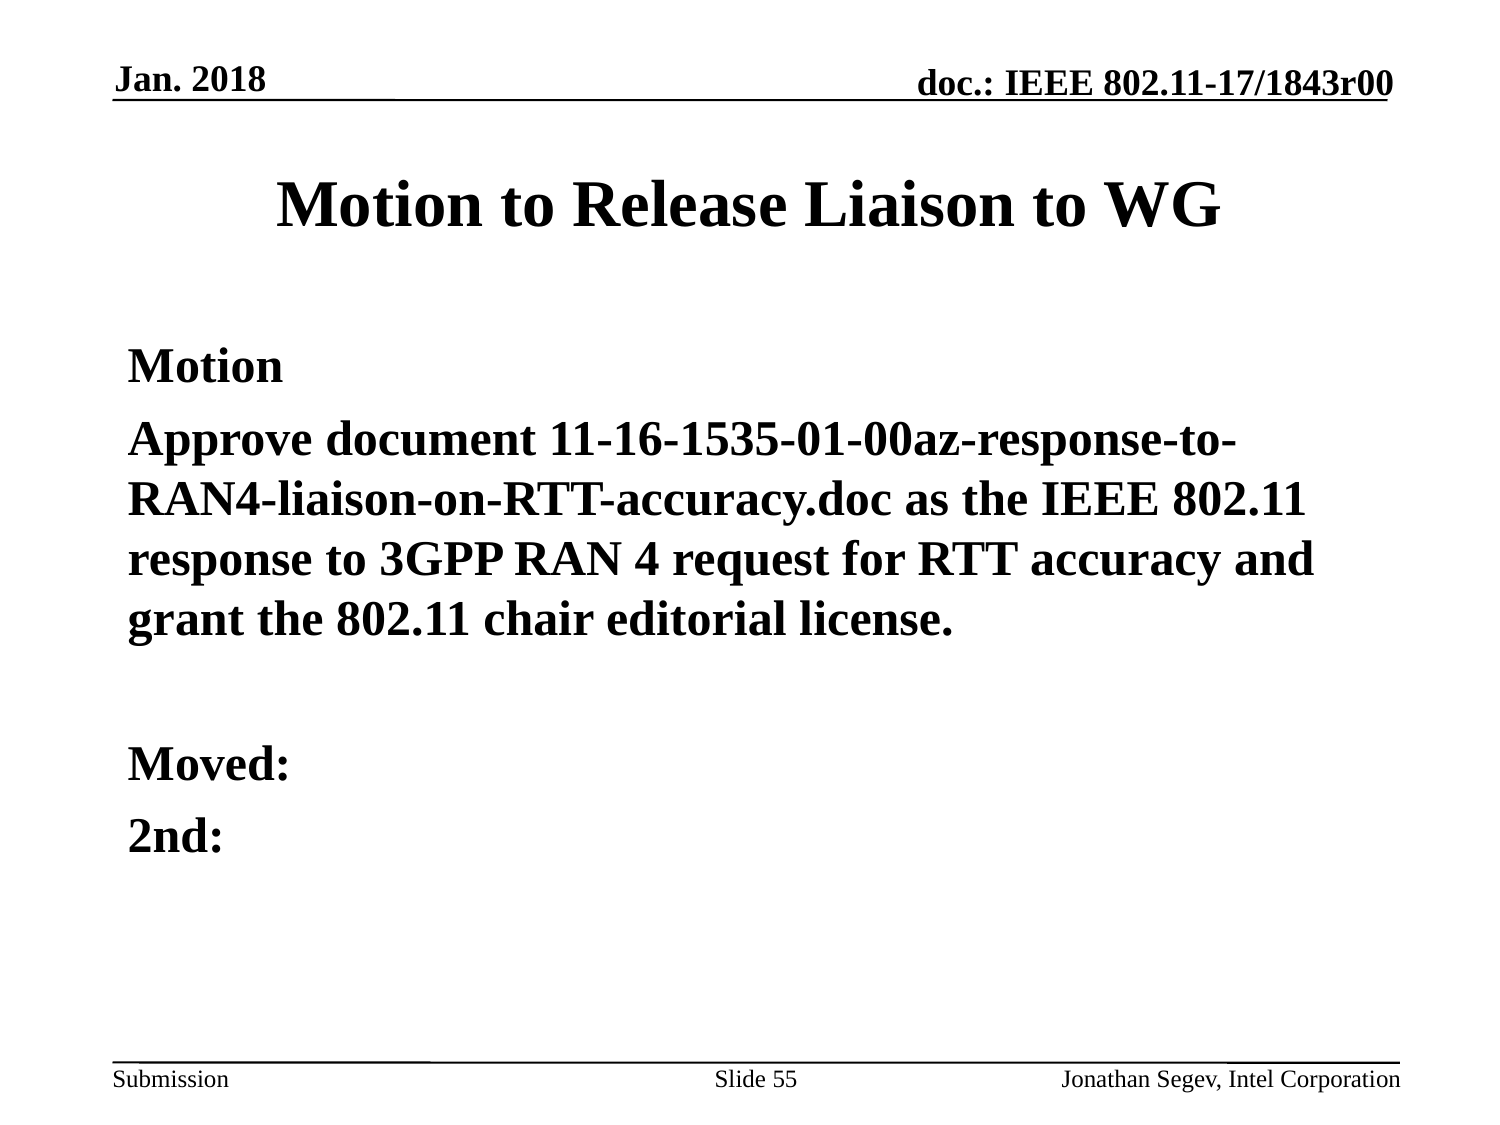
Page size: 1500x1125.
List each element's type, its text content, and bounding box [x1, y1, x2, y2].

list Motion Approve document 11-16-1535-01-00az-response-to-RAN4-liaison-on-RTT-accuracy.doc as the IEEE 802.11 response to 3GPP RAN 4 request for RTT accuracy and grant the 802.11 chair editorial license. Moved: 2nd: [112, 324, 1388, 1000]
footer Jonathan Segev, Intel Corporation [878, 1061, 1402, 1093]
slide_number Slide 55 [712, 1061, 800, 1123]
title Motion to Release Liaison to WG [112, 112, 1388, 288]
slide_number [114, 54, 423, 100]
